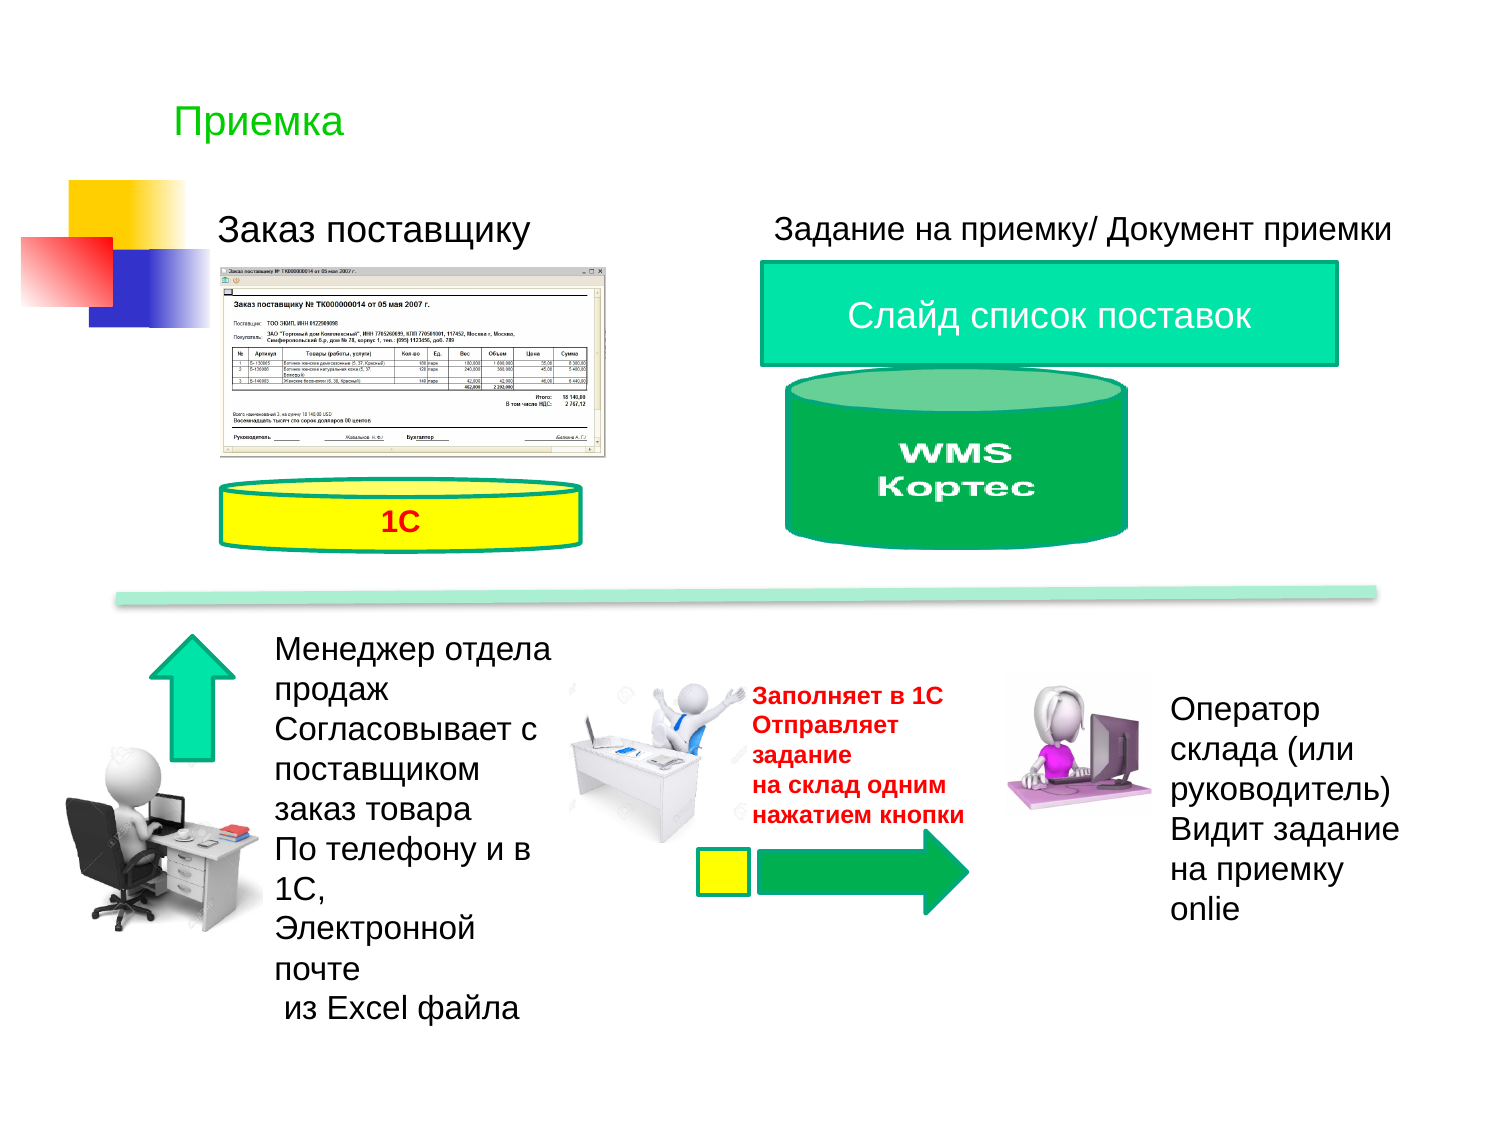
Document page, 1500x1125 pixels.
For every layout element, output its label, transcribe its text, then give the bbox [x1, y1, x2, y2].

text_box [574, 671, 987, 914]
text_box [1005, 670, 1417, 938]
picture [785, 365, 1129, 550]
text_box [115, 591, 1377, 599]
text_box Заказ поставщику [202, 197, 546, 258]
title Приемка [158, 96, 1317, 152]
text_box 1С [218, 476, 583, 554]
text_box Задание на приемку/ Документ приемки [759, 204, 1439, 255]
picture [220, 267, 606, 458]
text_box Слайд список поставок [760, 260, 1339, 367]
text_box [62, 619, 570, 1040]
